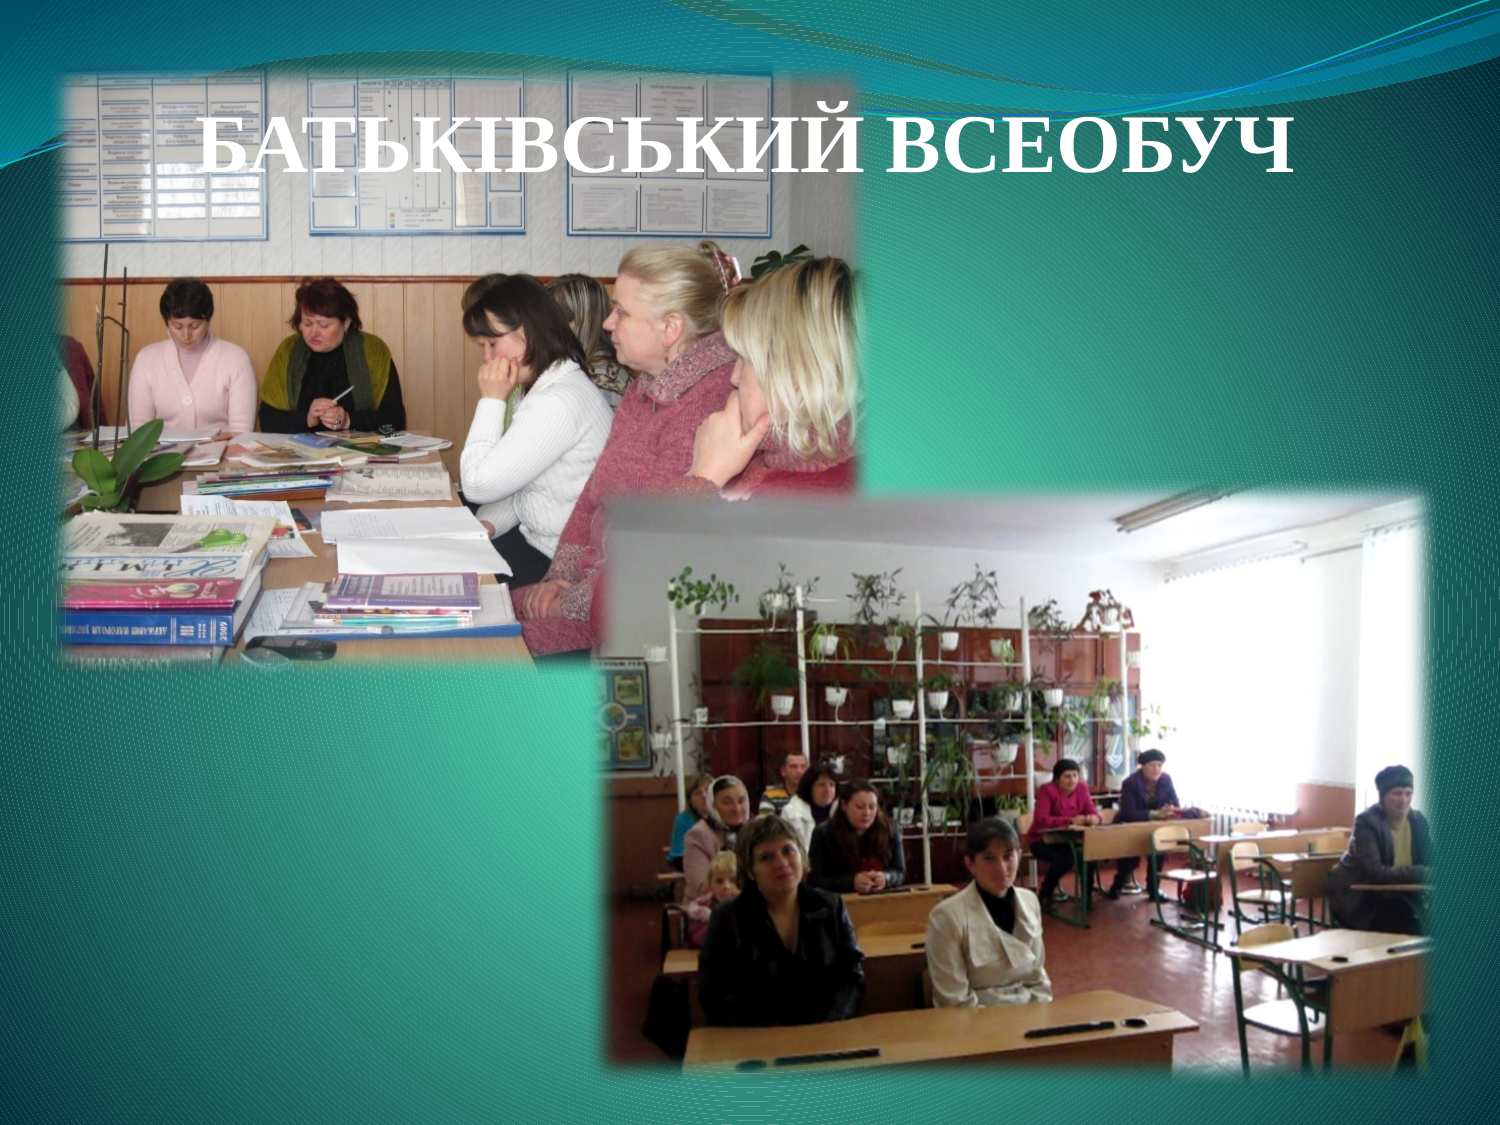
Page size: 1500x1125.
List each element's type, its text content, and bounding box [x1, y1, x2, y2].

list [46, 58, 876, 680]
title БАТЬКІВСЬКИЙ ВСЕОБУЧ [70, 46, 1421, 190]
picture [585, 475, 1442, 1087]
